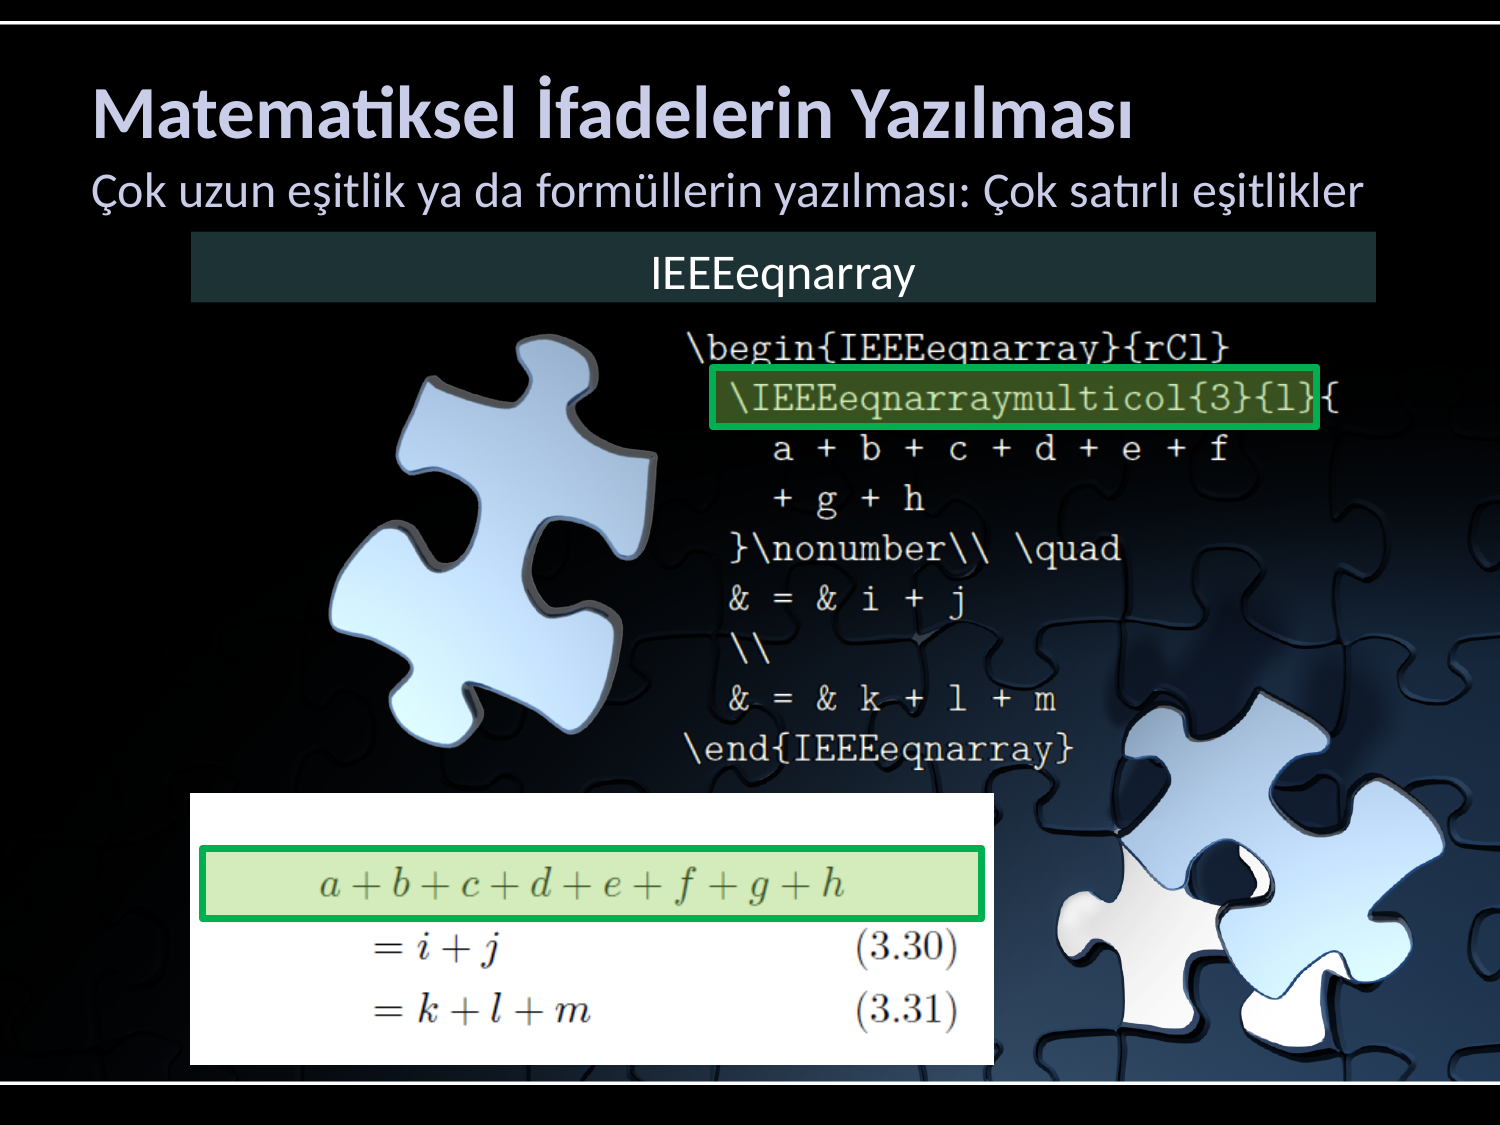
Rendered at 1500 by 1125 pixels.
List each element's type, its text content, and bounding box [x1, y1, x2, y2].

text_box IEEEeqnarray [187, 228, 583, 306]
list Çok uzun eşitlik ya da formüllerin yazılması: Çok satırlı eşitlikler [76, 149, 1442, 225]
text_box IEEEeqnarray [619, 228, 1379, 290]
picture [0, 0, 1500, 1125]
title Matematiksel İfadelerin Yazılması [76, 56, 1427, 149]
